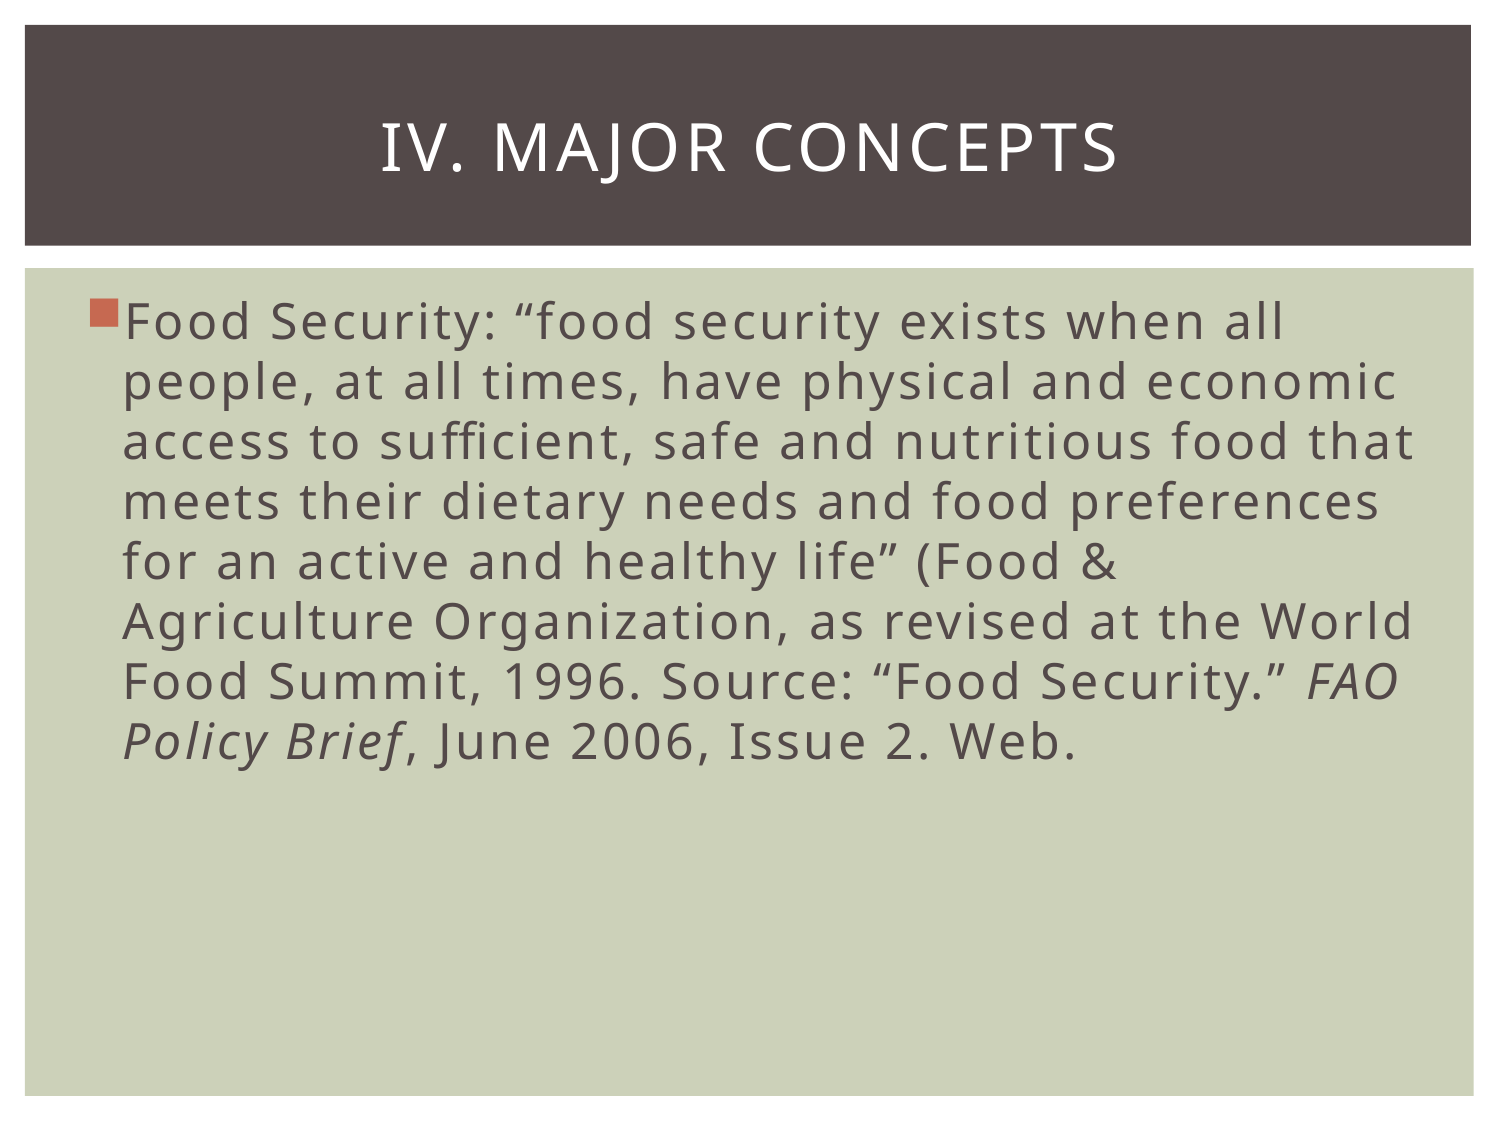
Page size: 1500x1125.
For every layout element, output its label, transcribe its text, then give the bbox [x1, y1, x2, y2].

list Food Security: “food security exists when all people, at all times, have physical and economic access to sufficient, safe and nutritious food that meets their dietary needs and food preferences for an active and healthy life” (Food & Agriculture Organization, as revised at the World Food Summit, 1996. Source: “Food Security.” FAO Policy Brief, June 2006, Issue 2. Web. [62, 281, 1442, 1005]
title IV. Major Concepts [62, 58, 1438, 232]
